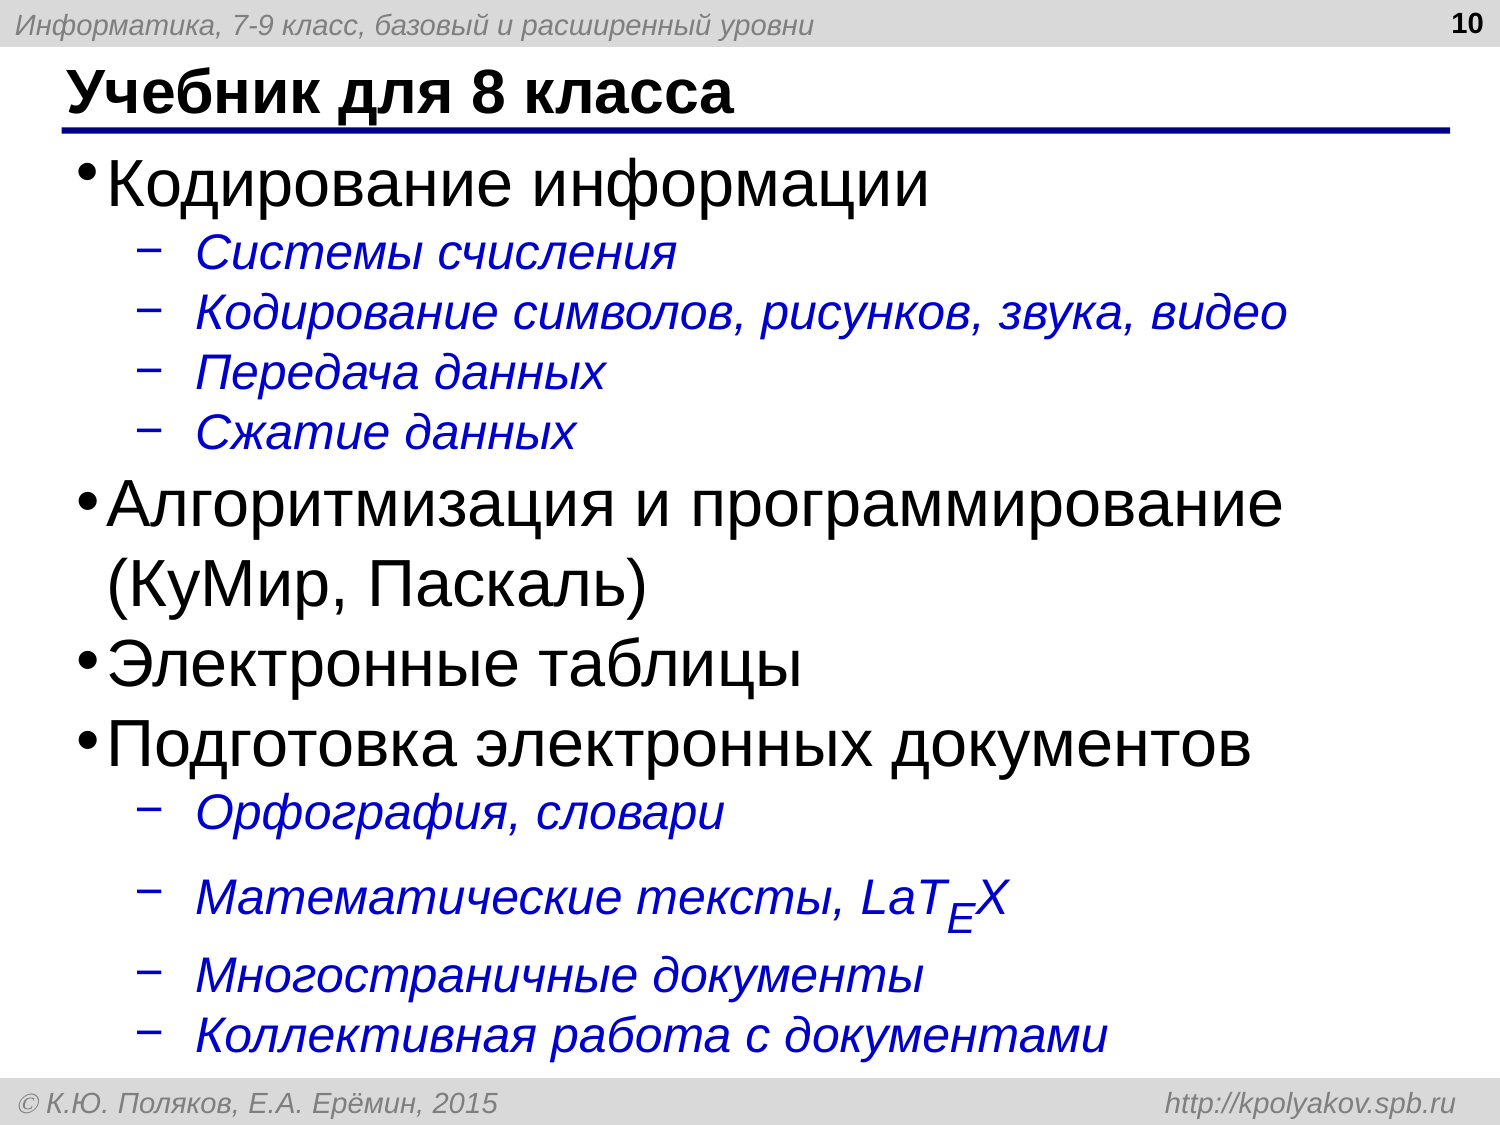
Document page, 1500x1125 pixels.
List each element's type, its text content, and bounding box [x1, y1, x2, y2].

title Учебник для 8 класса [51, 49, 1425, 127]
text_box Кодирование информации Системы счисления Кодирование символов, рисунков, звука, видео Передача данных Сжатие данных Алгоритмизация и программирование (КуМир, Паскаль) Электронные таблицы Подготовка электронных документов Орфография, словари Математические тексты, LaTEX Многостраничные документы Коллективная работа с документами [61, 132, 1449, 1125]
slide_number 10 [1148, 0, 1500, 75]
